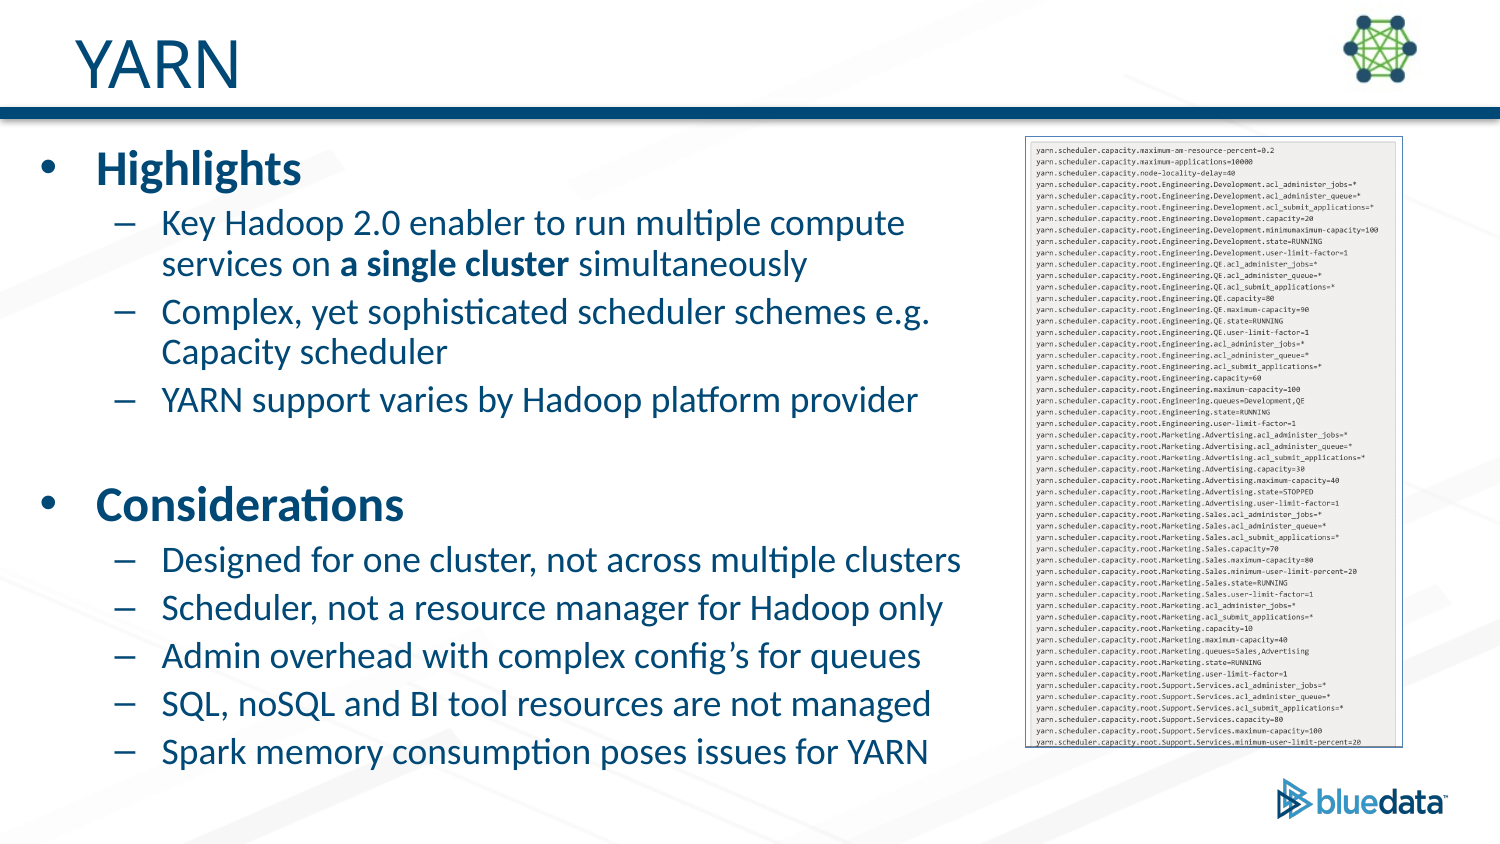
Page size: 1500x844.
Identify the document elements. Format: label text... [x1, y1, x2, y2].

title YARN [75, 21, 1425, 163]
picture [0, 119, 1500, 844]
picture [0, 0, 1500, 107]
text_box Highlights Key Hadoop 2.0 enabler to run multiple compute services on a single cluster simultaneously Complex, yet sophisticated scheduler schemes e.g. Capacity scheduler YARN support varies by Hadoop platform provider Considerations Designed for one cluster, not across multiple clusters Scheduler, not a resource manager for Hadoop only Admin overhead with complex config’s for queues SQL, noSQL and BI tool resources are not managed Spark memory consumption poses issues for YARN [24, 134, 1013, 785]
